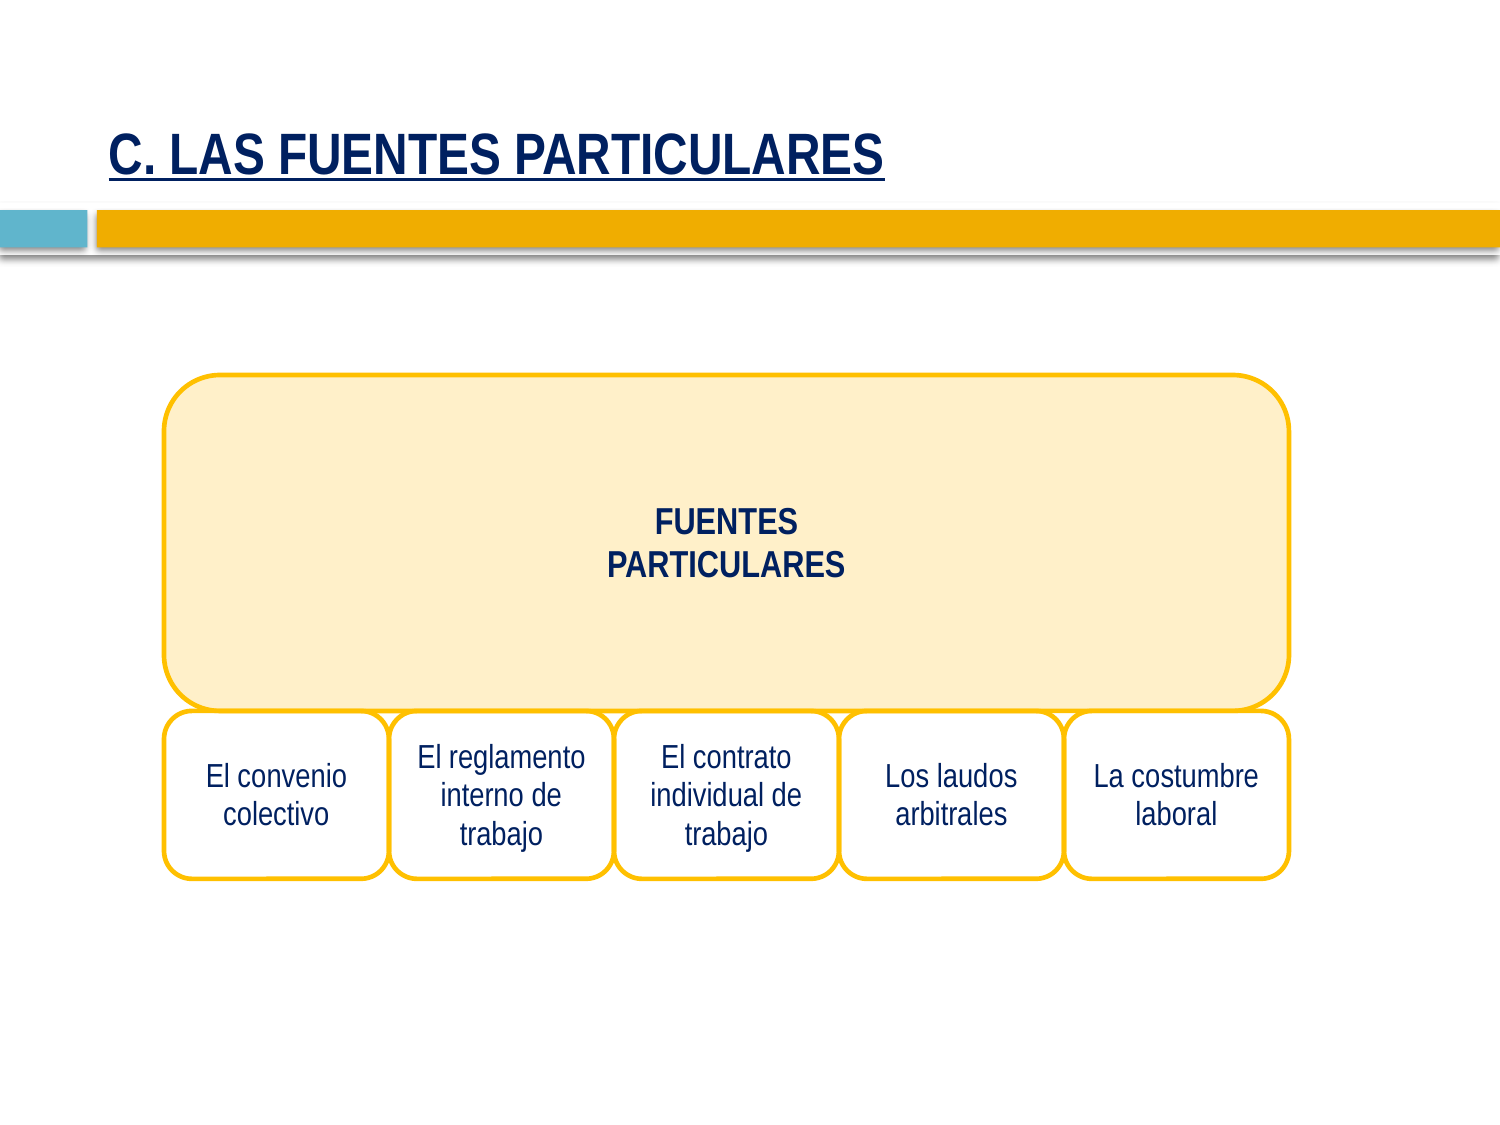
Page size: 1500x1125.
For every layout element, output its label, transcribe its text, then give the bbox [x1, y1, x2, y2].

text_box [163, 374, 1290, 880]
title C. LAS FUENTES PARTICULARES [93, 35, 1268, 267]
